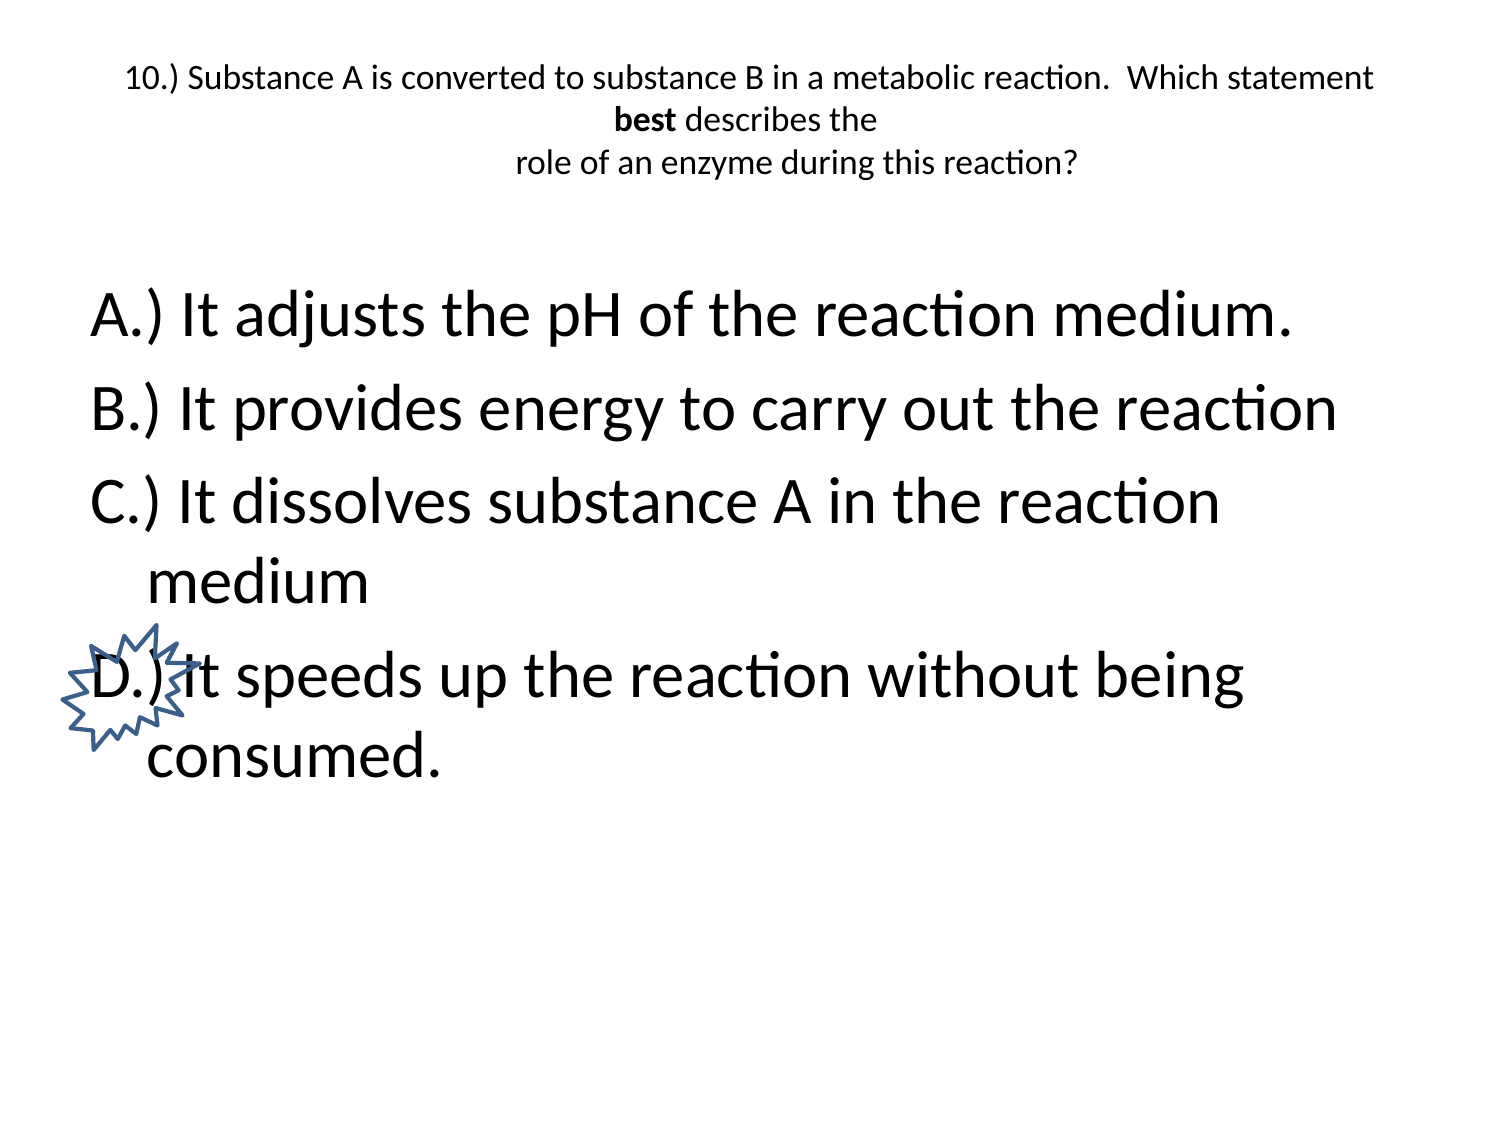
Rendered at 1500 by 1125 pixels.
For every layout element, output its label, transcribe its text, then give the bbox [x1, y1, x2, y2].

list A.) It adjusts the pH of the reaction medium. B.) It provides energy to carry out the reaction C.) It dissolves substance A in the reaction medium D.) It speeds up the reaction without being consumed. [75, 262, 1425, 1005]
text_box [60, 623, 202, 752]
title 10.) Substance A is converted to substance B in a metabolic reaction. Which statement best describes the role of an enzyme during this reaction? [75, 45, 1425, 233]
